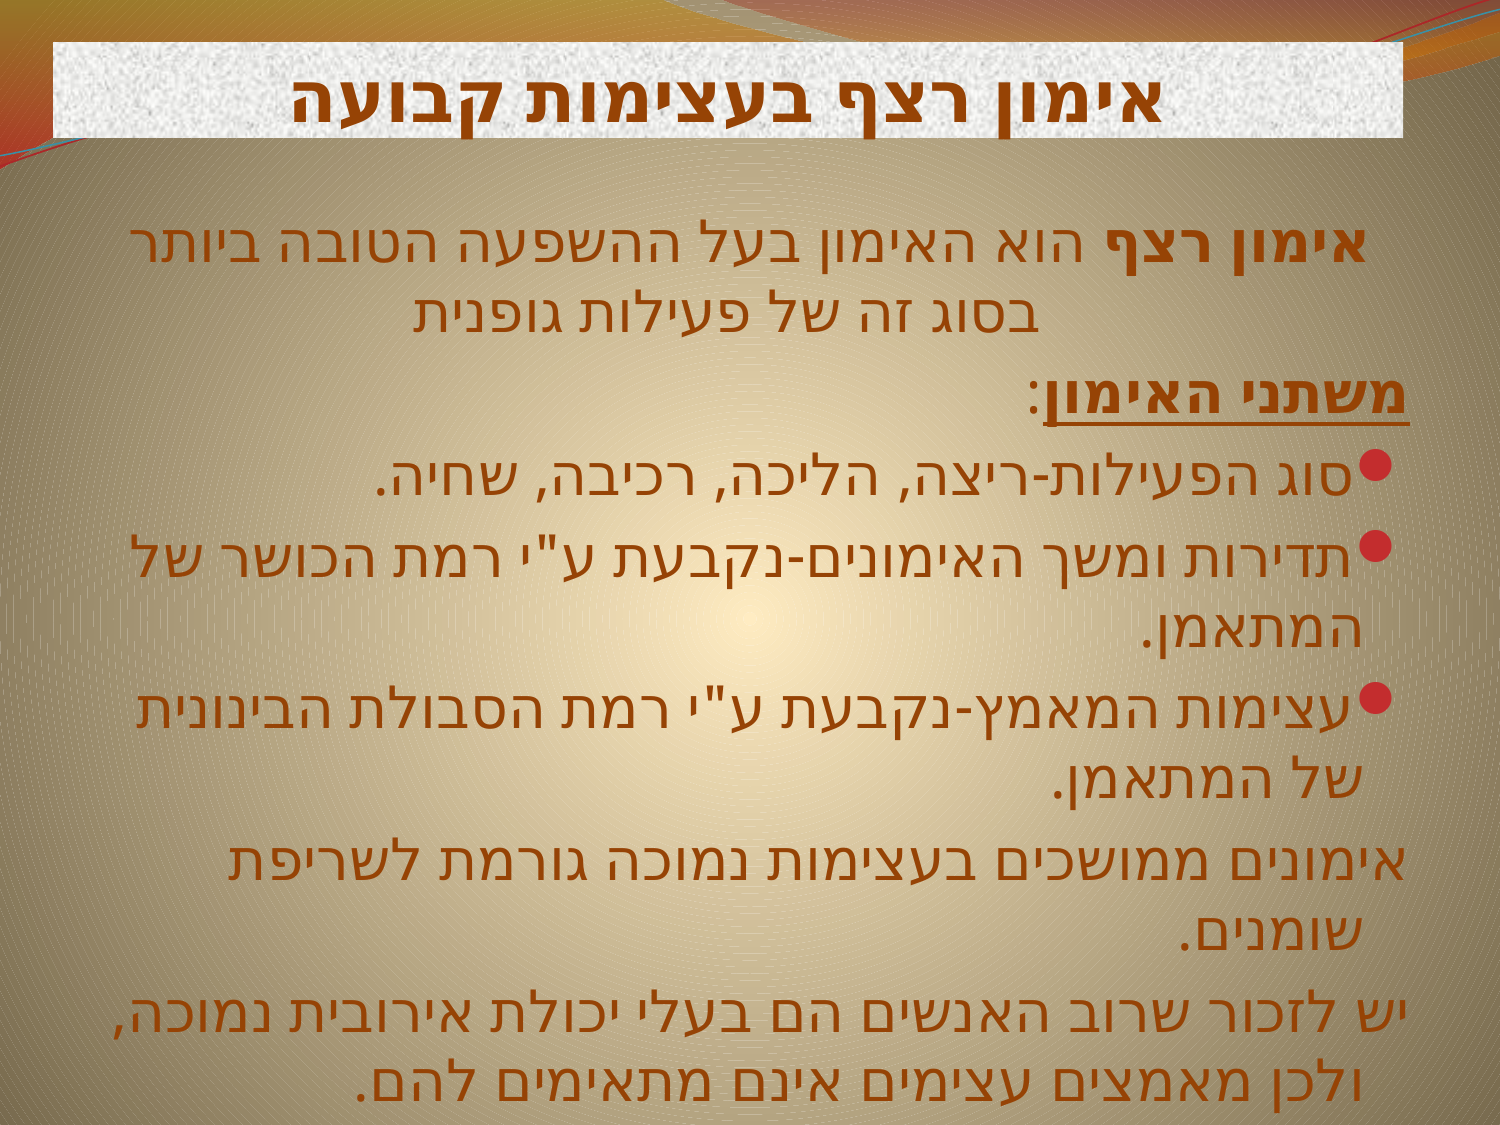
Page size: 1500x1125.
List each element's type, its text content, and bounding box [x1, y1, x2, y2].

list אימון רצף הוא האימון בעל ההשפעה הטובה ביותר בסוג זה של פעילות גופנית משתני האימון: סוג הפעילות-ריצה, הליכה, רכיבה, שחיה. תדירות ומשך האימונים-נקבעת ע"י רמת הכושר של המתאמן. עצימות המאמץ-נקבעת ע"י רמת הסבולת הבינונית של המתאמן. אימונים ממושכים בעצימות נמוכה גורמת לשריפת שומנים. יש לזכור שרוב האנשים הם בעלי יכולת אירובית נמוכה, ולכן מאמצים עצימים אינם מתאימים להם. [75, 196, 1425, 1038]
title אימון רצף בעצימות קבועה [53, 42, 1404, 138]
